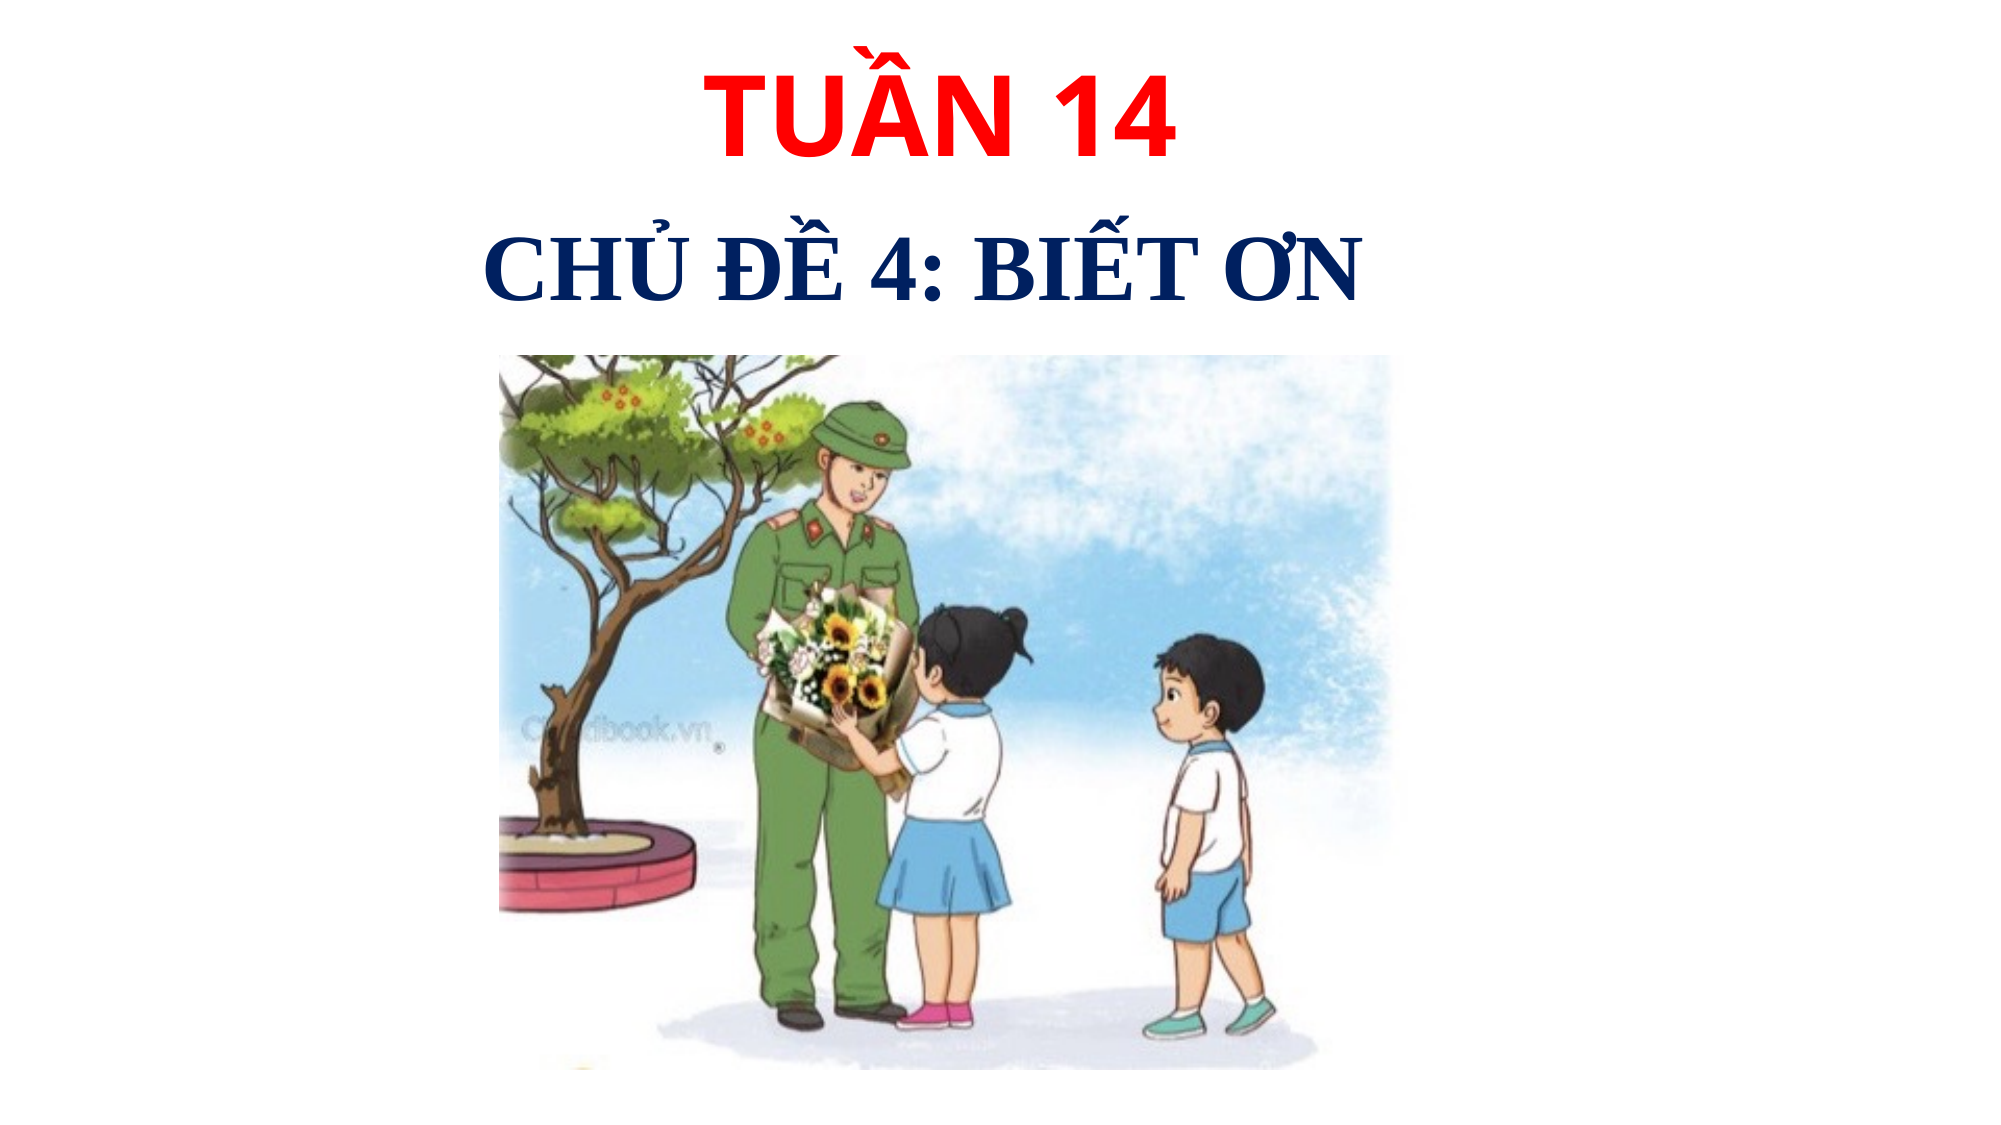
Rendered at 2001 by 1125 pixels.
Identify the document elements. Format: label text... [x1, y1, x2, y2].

picture [498, 355, 1422, 1070]
text_box Tuần 14 [687, 36, 1296, 187]
text_box CHỦ ĐỀ 4: BIẾT ƠN [466, 198, 1380, 327]
